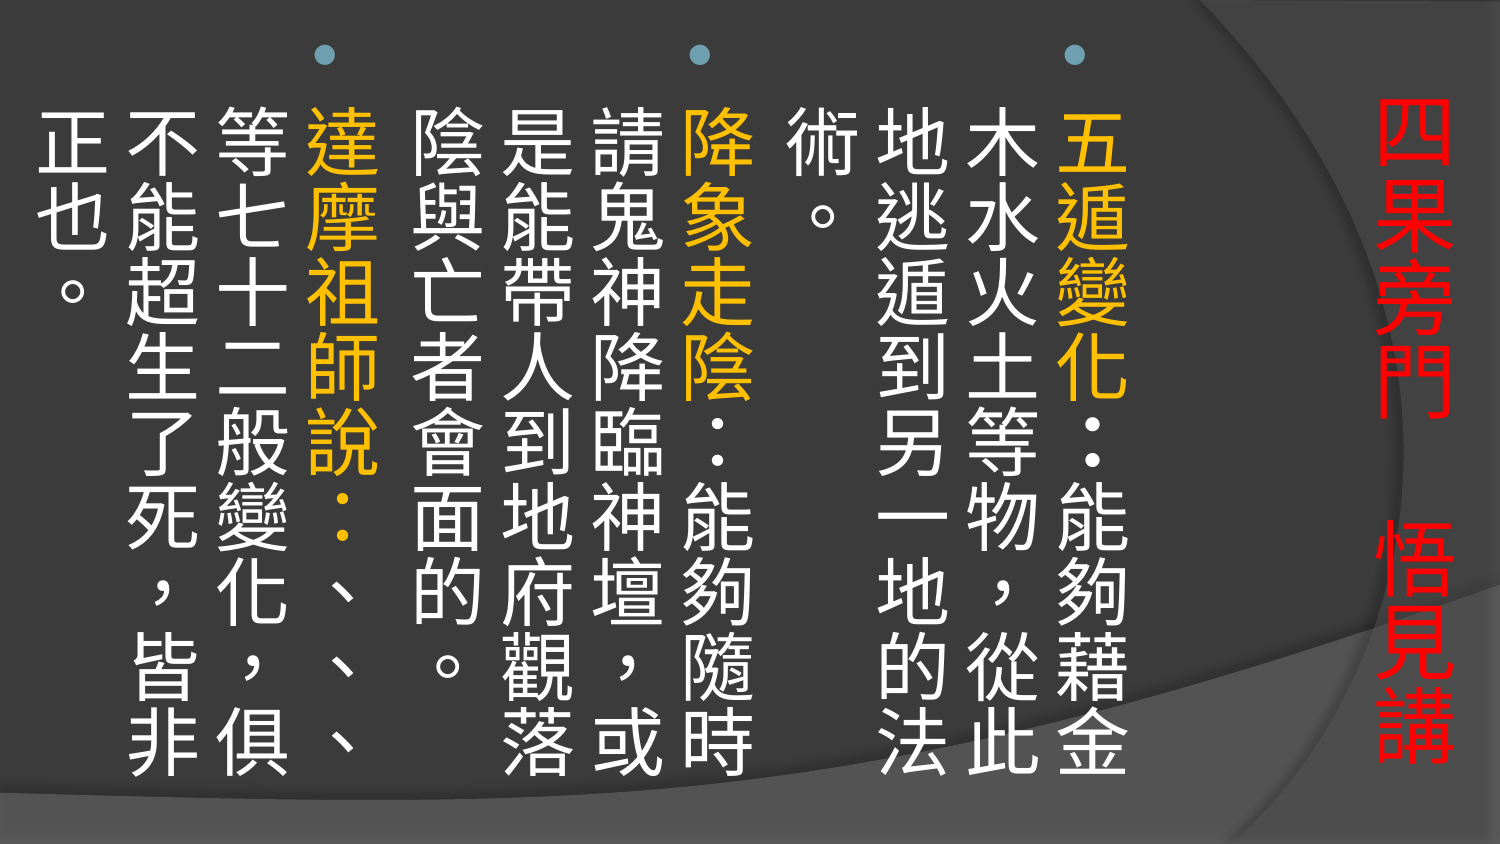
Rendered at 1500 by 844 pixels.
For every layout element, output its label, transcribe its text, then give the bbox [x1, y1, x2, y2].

title 四果旁門 悟見講 [1352, 43, 1473, 812]
list 五遁變化：能夠藉金木水火土等物，從此地逃遁到另一地的法術。 降象走陰：能夠隨時請鬼神降臨神壇，或是能帶人到地府觀落陰與亡者會面的。 達摩祖師說：、、、等七十二般變化，俱不能超生了死，皆非正也。 [17, 20, 1341, 824]
